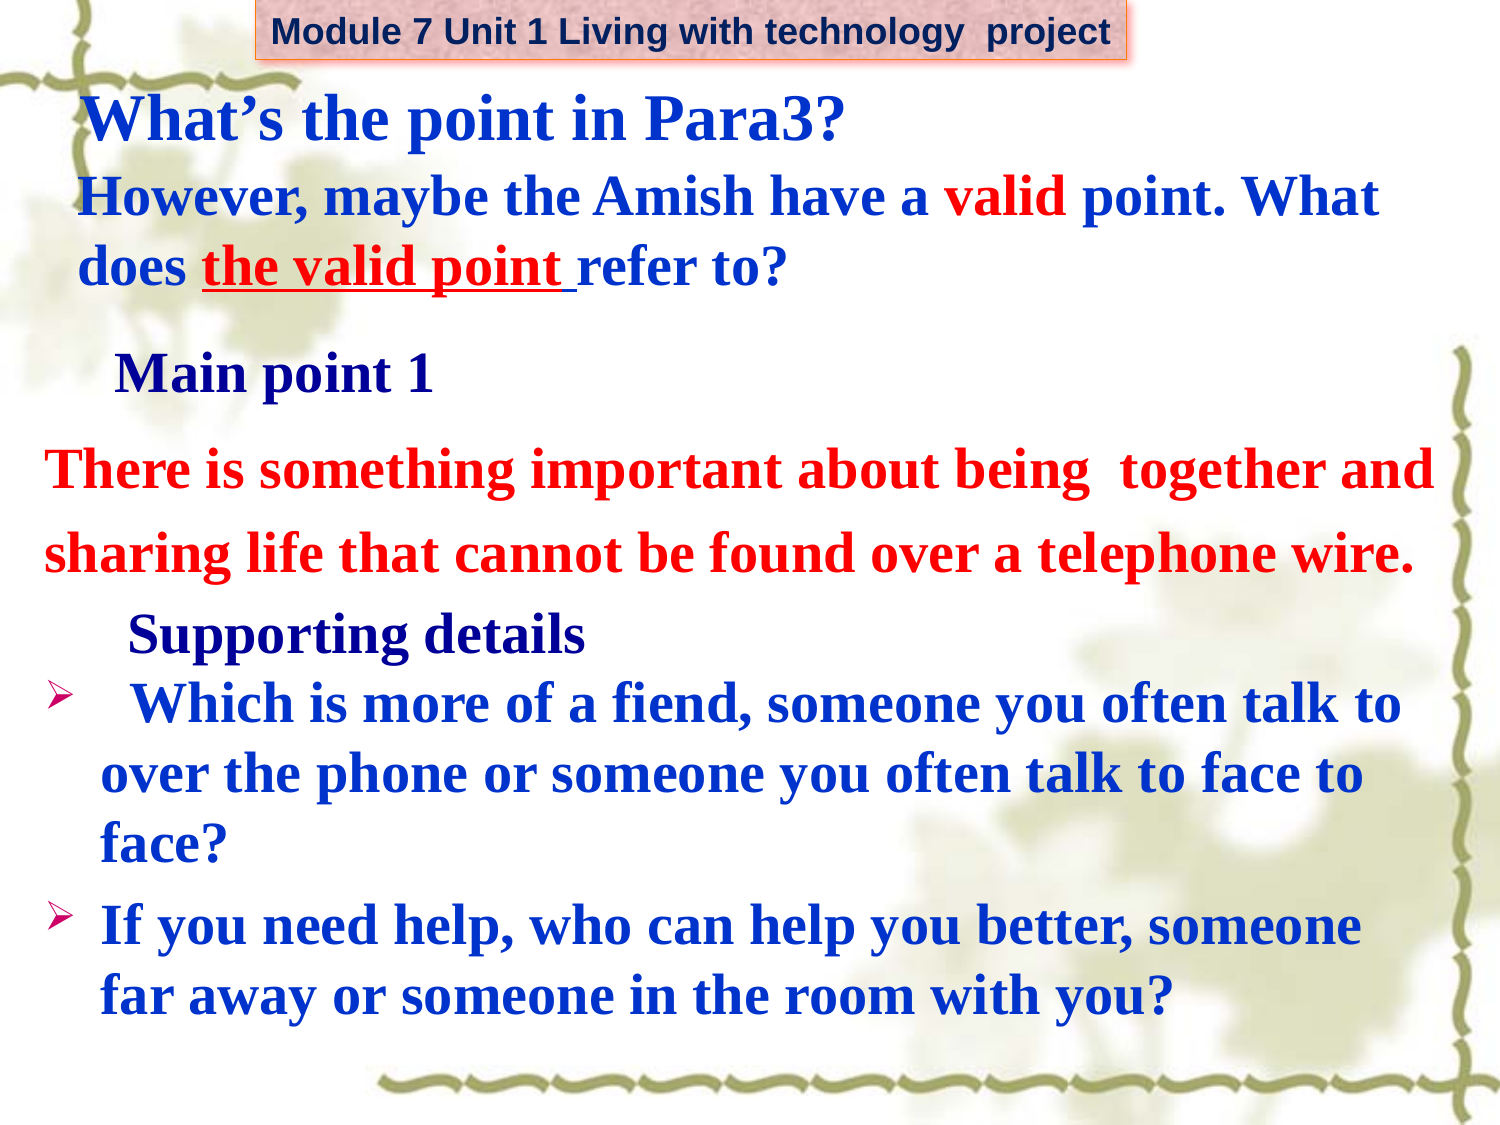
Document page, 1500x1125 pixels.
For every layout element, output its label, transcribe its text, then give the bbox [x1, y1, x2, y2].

text_box However, maybe the Amish have a valid point. What does the valid point refer to? [62, 149, 1450, 305]
list Which is more of a fiend, someone you often talk to over the phone or someone you often talk to face to face? If you need help, who can help you better, someone far away or someone in the room with you? [29, 656, 1439, 976]
text_box Main point 1 [100, 326, 452, 411]
text_box There is something important about being together and sharing life that cannot be found over a telephone wire. [29, 408, 1500, 592]
text_box What’s the point in Para3? [64, 66, 1083, 161]
picture [256, 0, 1126, 59]
text_box Supporting details [112, 574, 602, 673]
picture [0, 0, 1500, 1125]
